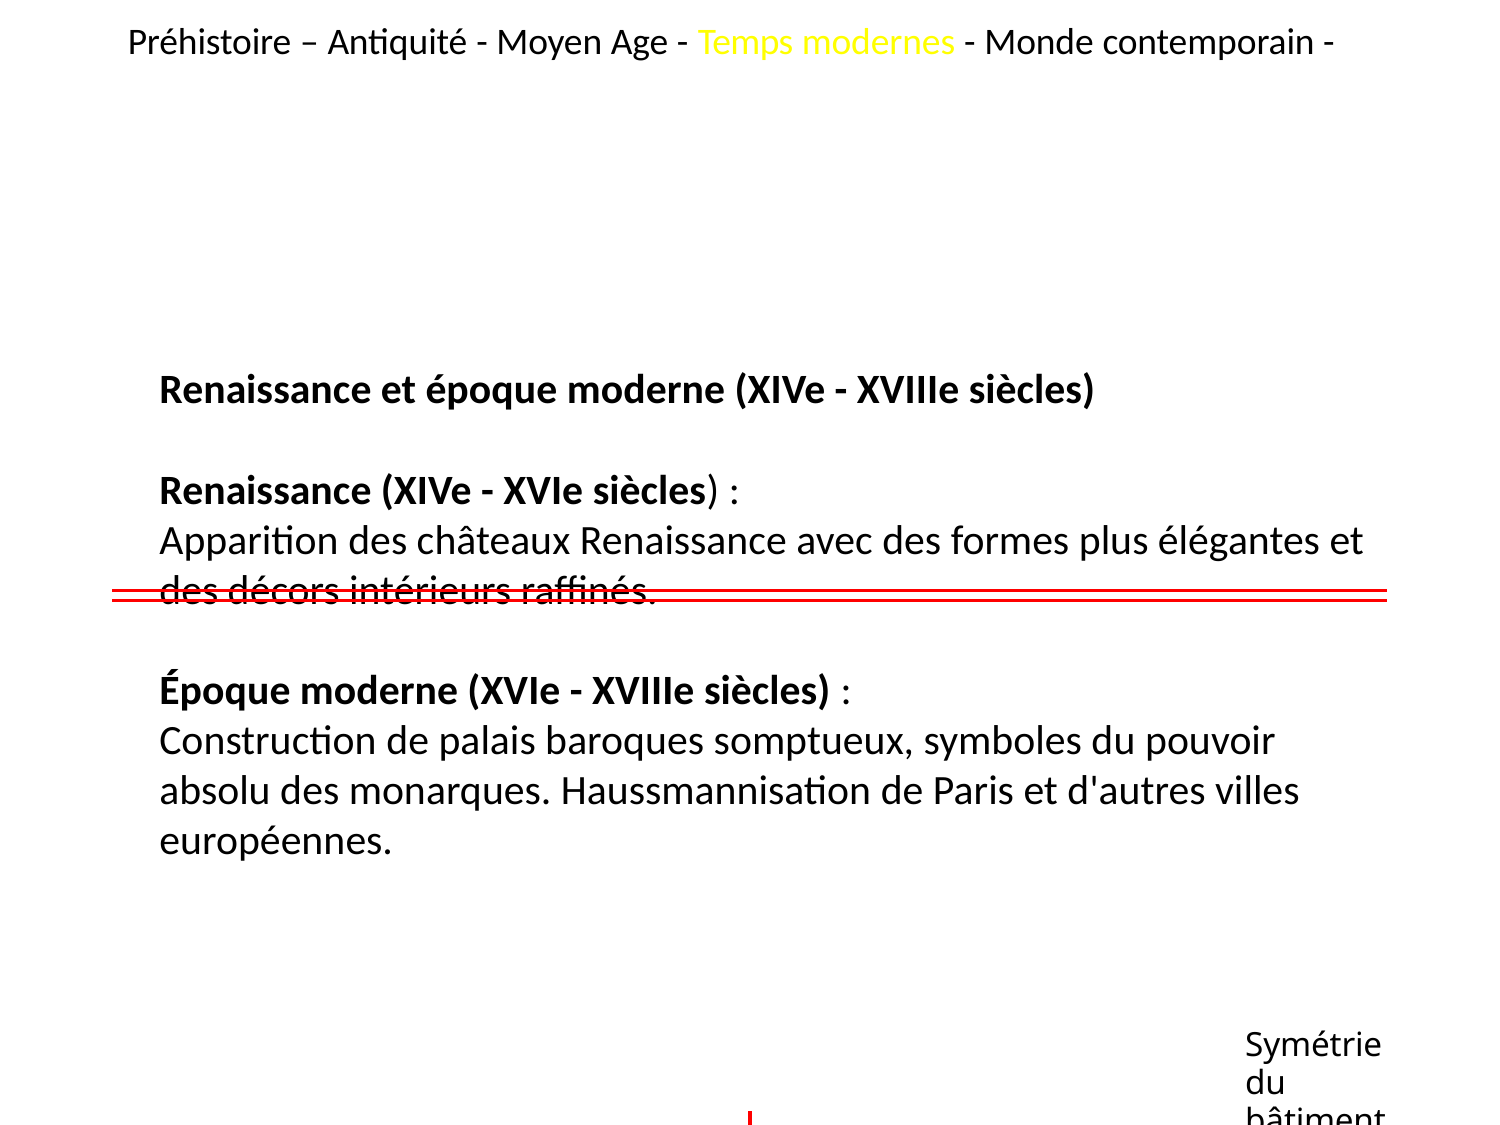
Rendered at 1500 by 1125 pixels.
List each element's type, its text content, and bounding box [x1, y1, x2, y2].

text_box Renaissance et époque moderne (XIVe - XVIIIe siècles) Renaissance (XIVe - XVIe siècles) : Apparition des châteaux Renaissance avec des formes plus élégantes et des décors intérieurs raffinés. Époque moderne (XVIe - XVIIIe siècles) : Construction de palais baroques somptueux, symboles du pouvoir absolu des monarques. Haussmannisation de Paris et d'autres villes européennes. [159, 591, 1365, 600]
text_box Renaissance et époque moderne (XIVe - XVIIIe siècles) Renaissance (XIVe - XVIe siècles) : Apparition des châteaux Renaissance avec des formes plus élégantes et des décors intérieurs raffinés. Époque moderne (XVIe - XVIIIe siècles) : Construction de palais baroques somptueux, symboles du pouvoir absolu des monarques. Haussmannisation de Paris et d'autres villes européennes. [159, 302, 1365, 590]
title Préhistoire – Antiquité - Moyen Age - Temps modernes - Monde contemporain - [0, 0, 1461, 134]
text_box Renaissance et époque moderne (XIVe - XVIIIe siècles) Renaissance (XIVe - XVIe siècles) : Apparition des châteaux Renaissance avec des formes plus élégantes et des décors intérieurs raffinés. Époque moderne (XVIe - XVIIIe siècles) : Construction de palais baroques somptueux, symboles du pouvoir absolu des monarques. Haussmannisation de Paris et d'autres villes européennes. [159, 601, 1365, 863]
text_box Symétrie du bâtiment [1243, 1019, 1428, 1125]
